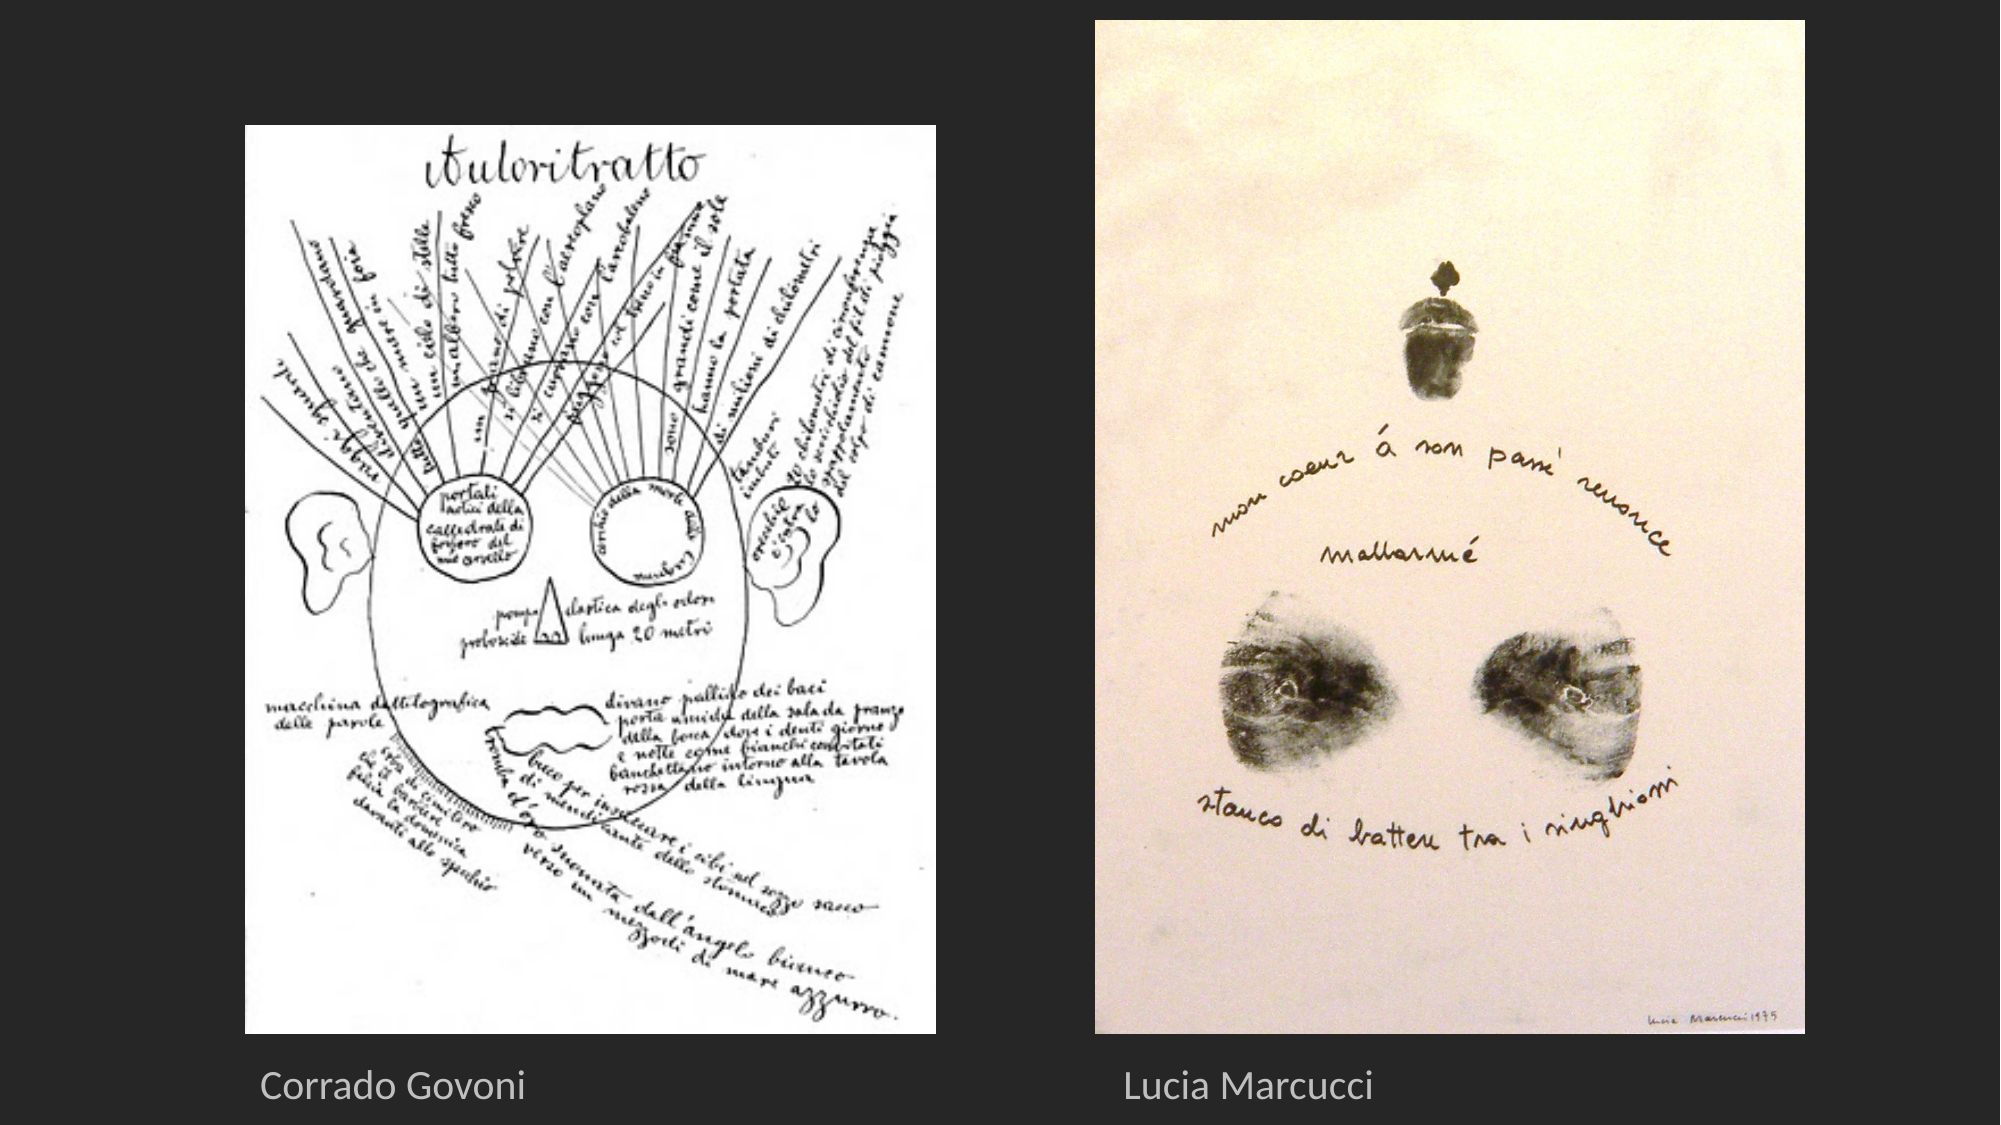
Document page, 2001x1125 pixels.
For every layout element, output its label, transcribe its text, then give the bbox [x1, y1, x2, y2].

picture [1095, 20, 1805, 1034]
list Corrado Govoni Lucia Marcucci [245, 1055, 1863, 1125]
picture [245, 125, 936, 1034]
